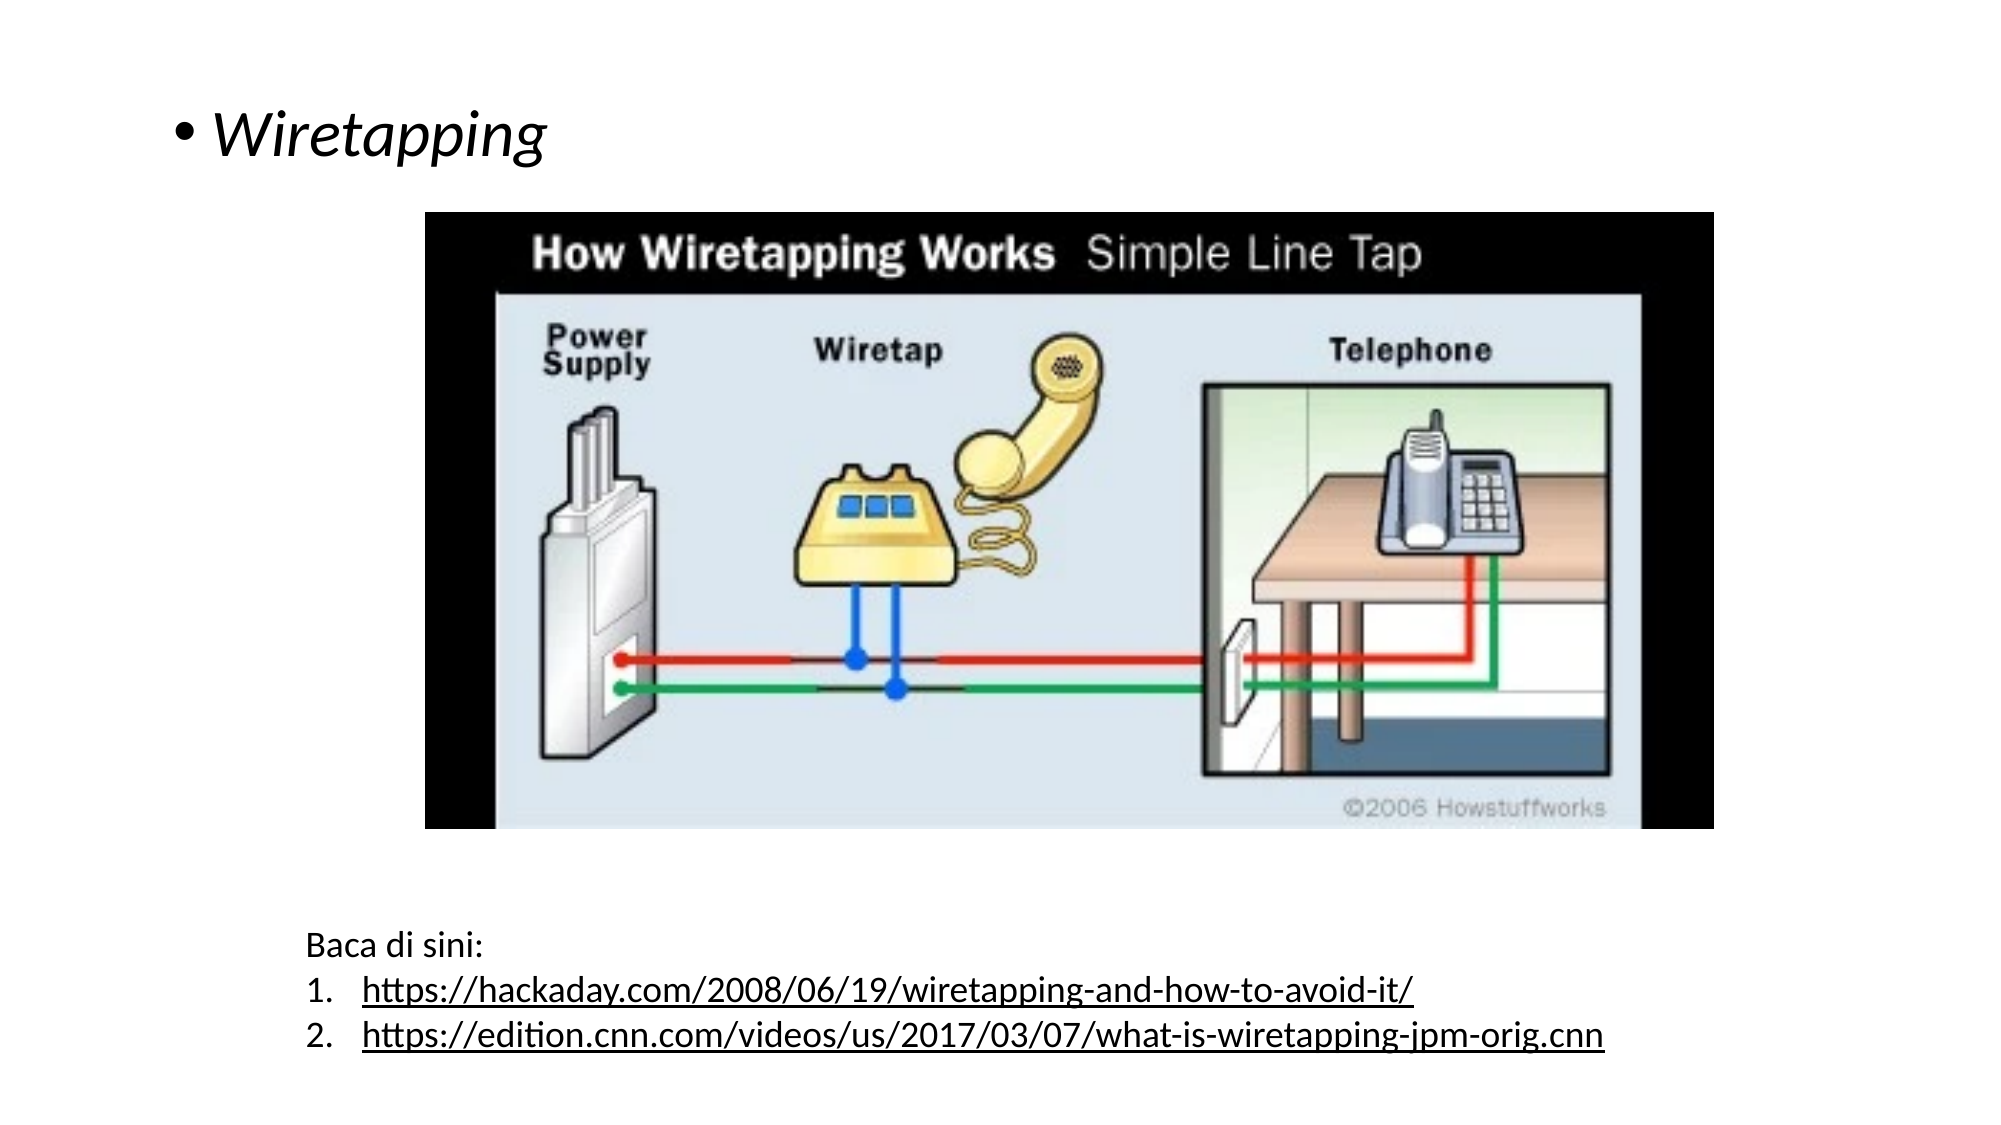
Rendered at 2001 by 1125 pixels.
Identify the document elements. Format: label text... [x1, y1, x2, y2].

text_box Wiretapping [159, 91, 1885, 805]
text_box Baca di sini: https://hackaday.com/2008/06/19/wiretapping-and-how-to-avoid-it/ https://edition.cnn.com/videos/us/2017/03/07/what-is-wiretapping-jpm-orig.cnn [290, 912, 1629, 1063]
picture [424, 212, 1714, 829]
